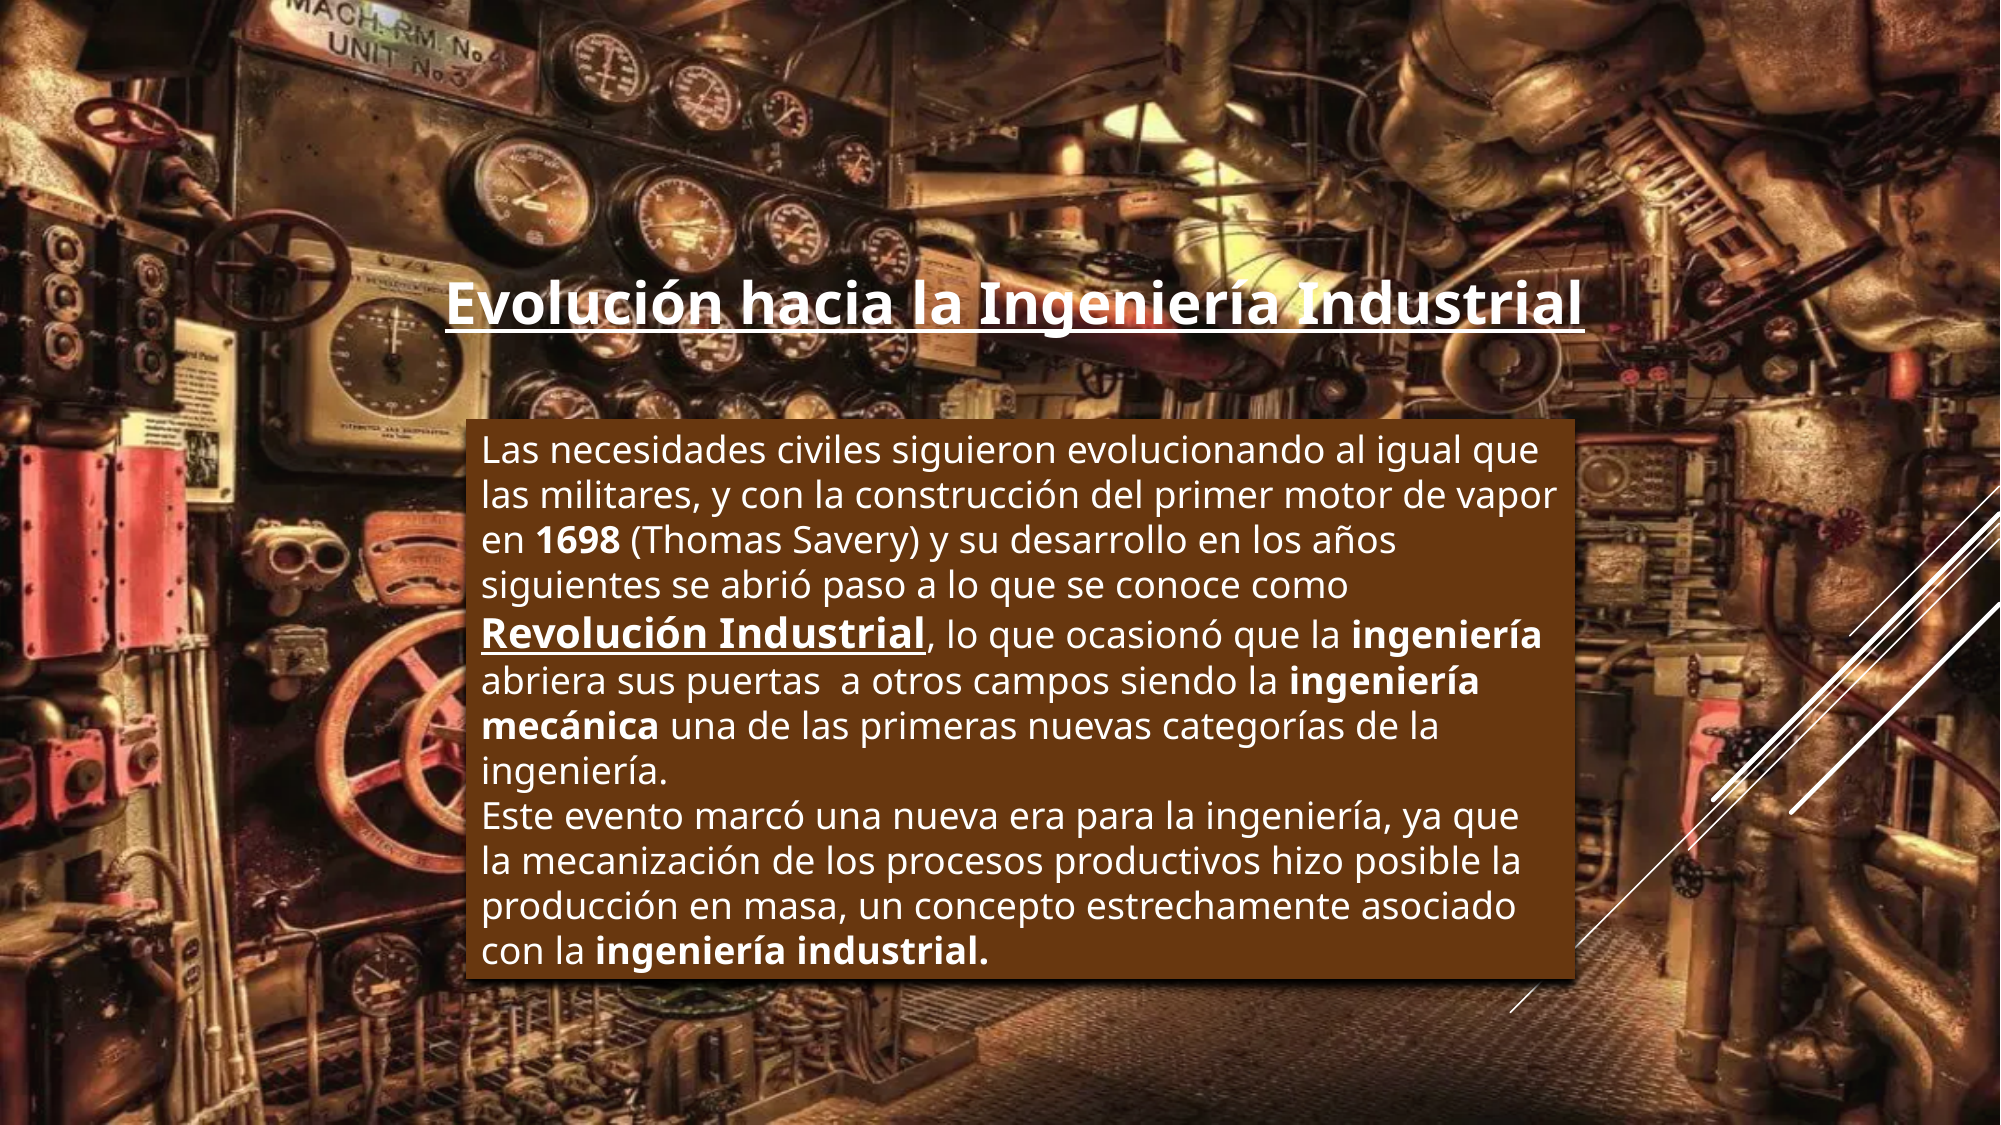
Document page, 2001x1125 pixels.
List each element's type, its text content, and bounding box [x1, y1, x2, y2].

text_box Las necesidades civiles siguieron evolucionando al igual que las militares, y con la construcción del primer motor de vapor en 1698 (Thomas Savery) y su desarrollo en los años siguientes se abrió paso a lo que se conoce como Revolución Industrial, lo que ocasionó que la ingeniería abriera sus puertas a otros campos siendo la ingeniería mecánica una de las primeras nuevas categorías de la ingeniería. Este evento marcó una nueva era para la ingeniería, ya que la mecanización de los procesos productivos hizo posible la producción en masa, un concepto estrechamente asociado con la ingeniería industrial. [466, 419, 1575, 979]
picture [0, 0, 2000, 1125]
text_box Evolución hacia la Ingeniería Industrial [429, 258, 1833, 344]
